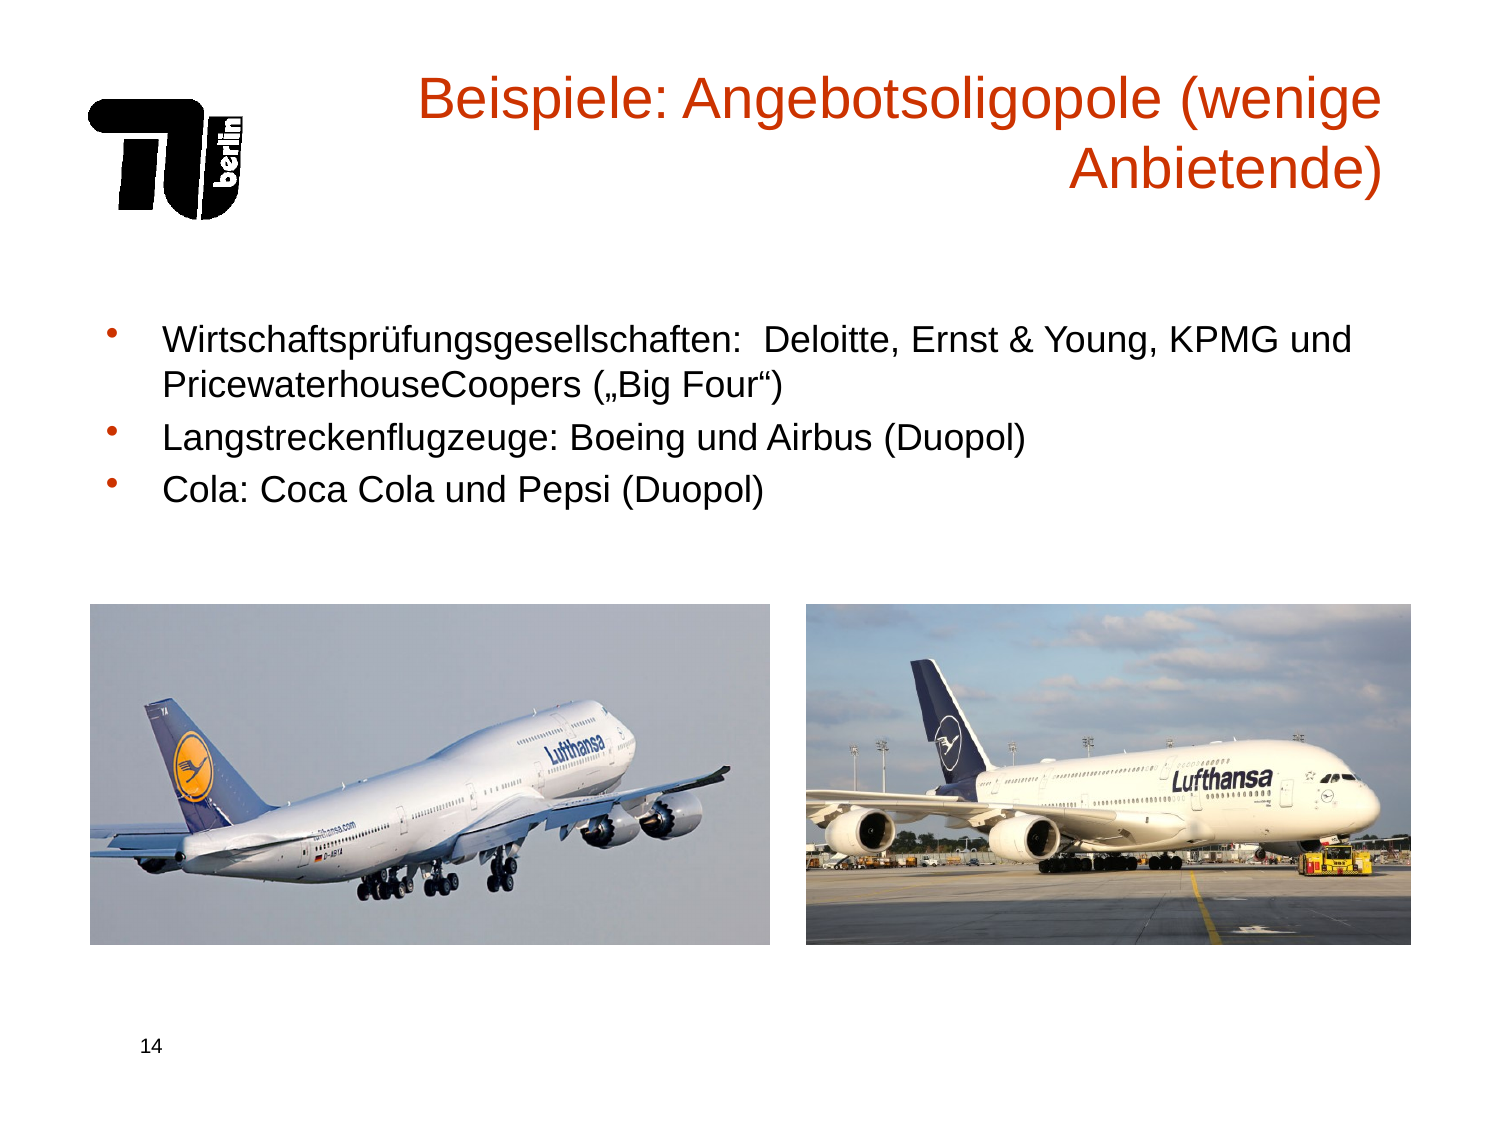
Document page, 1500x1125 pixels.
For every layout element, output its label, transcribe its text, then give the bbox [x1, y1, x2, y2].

list Wirtschaftsprüfungsgesellschaften: Deloitte, Ernst & Young, KPMG und PricewaterhouseCoopers („Big Four“) Langstreckenflugzeuge: Boeing und Airbus (Duopol) Cola: Coca Cola und Pepsi (Duopol) [90, 307, 1400, 553]
picture [88, 99, 243, 220]
title Beispiele: Angebotsoligopole (wenige Anbietende) [312, 62, 1400, 209]
picture [806, 604, 1411, 945]
picture [90, 604, 771, 945]
